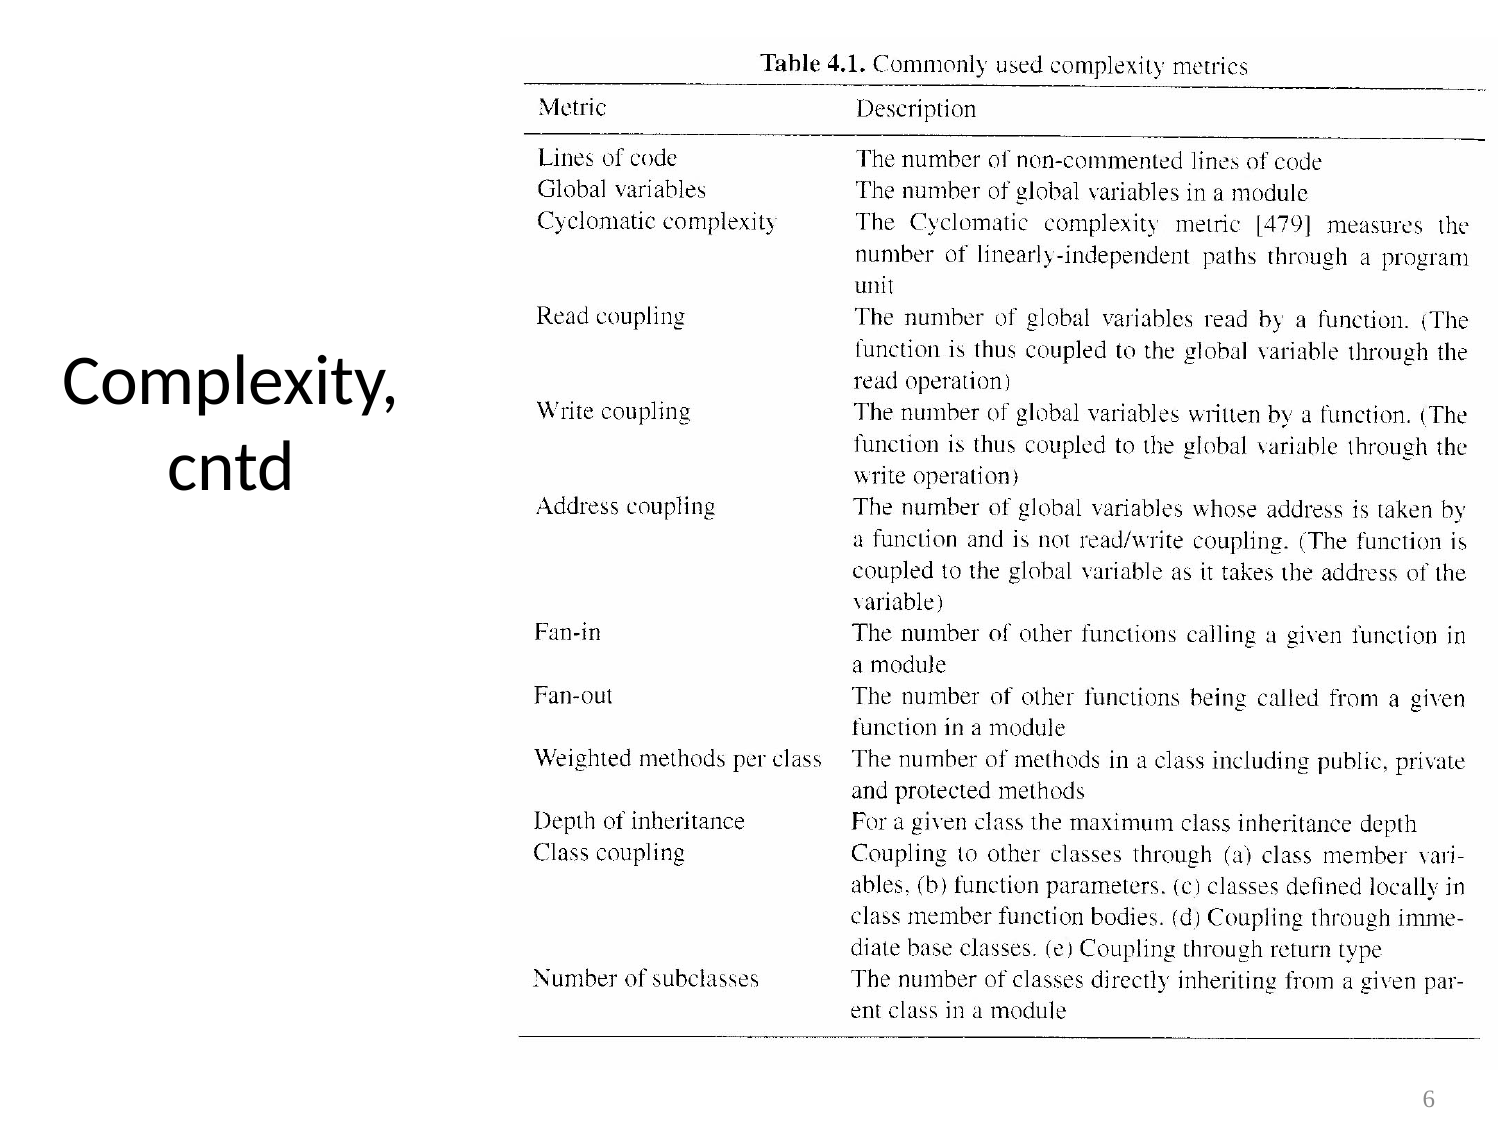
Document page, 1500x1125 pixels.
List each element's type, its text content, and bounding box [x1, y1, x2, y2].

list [500, 37, 1498, 1070]
title Complexity, cntd [0, 324, 463, 513]
